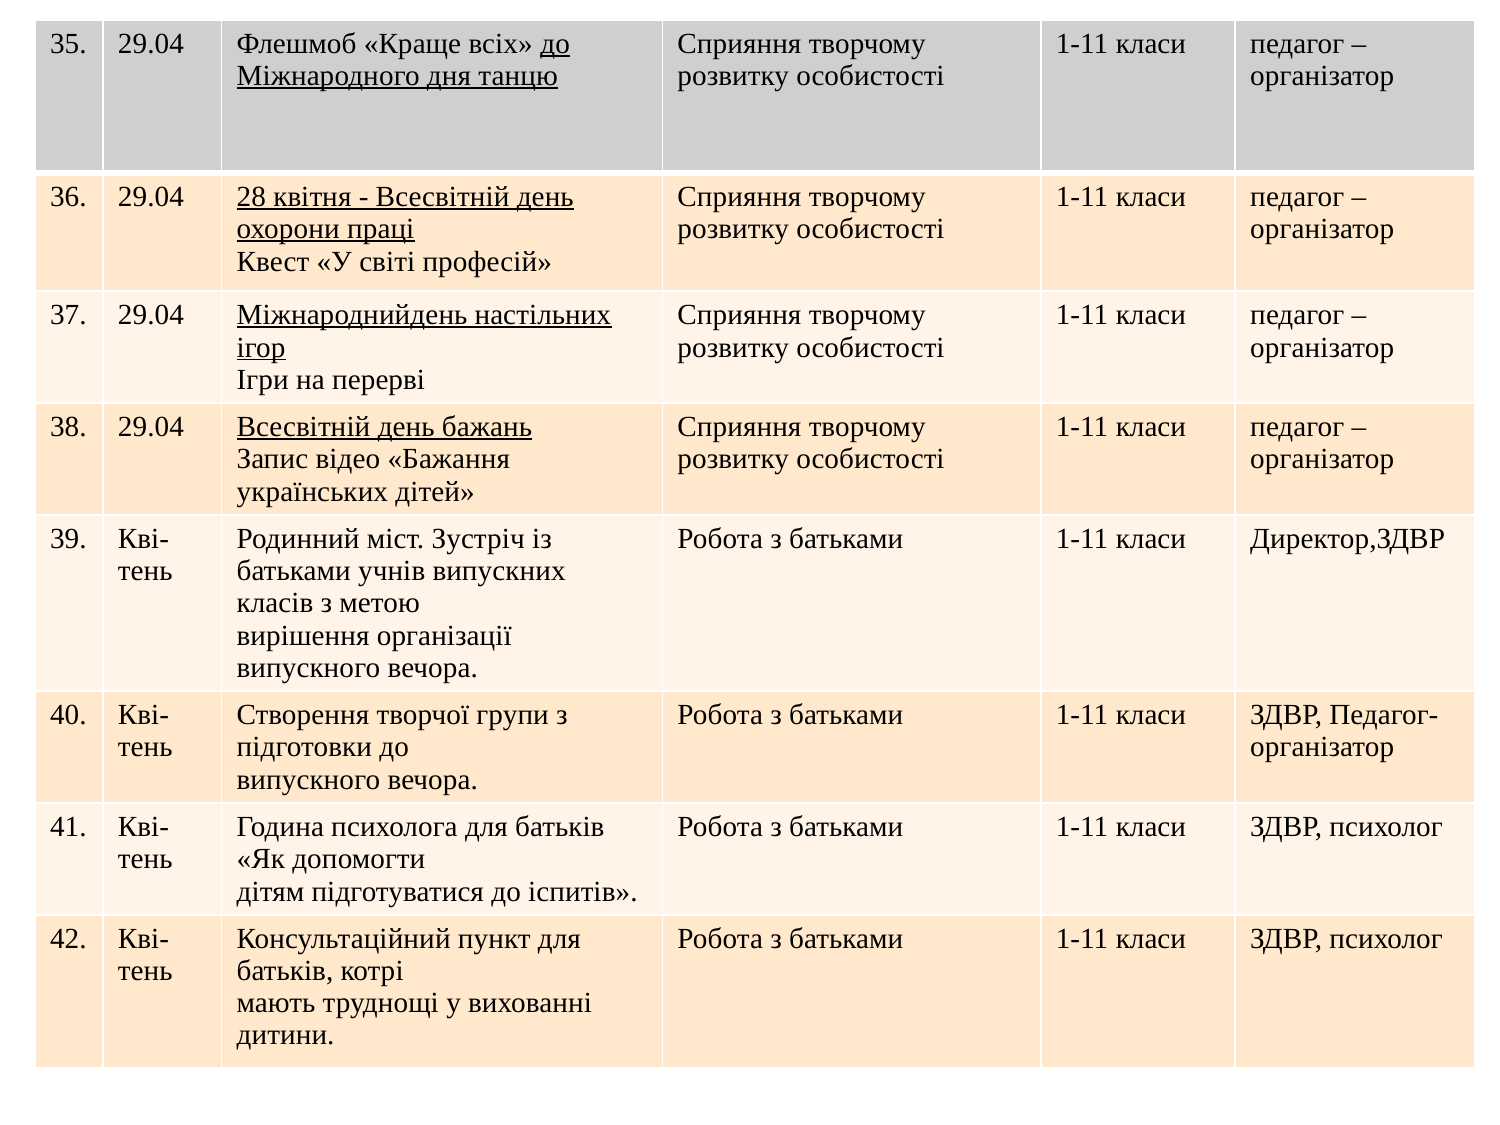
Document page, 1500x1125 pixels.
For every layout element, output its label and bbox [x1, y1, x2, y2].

table_cell [104, 176, 221, 290]
table_cell [36, 804, 102, 914]
table_cell [104, 804, 221, 914]
table_cell [222, 692, 662, 802]
table_cell [104, 692, 221, 802]
table_header [36, 21, 102, 170]
table_cell [222, 176, 662, 290]
table_cell [36, 516, 102, 690]
table_header [1236, 21, 1474, 170]
table_cell [36, 176, 102, 290]
table_cell [36, 916, 102, 1067]
table_header [104, 21, 221, 170]
table_cell [1236, 404, 1474, 514]
table_cell [1236, 516, 1474, 690]
table_cell [663, 404, 1040, 514]
table_cell [663, 692, 1040, 802]
table_header [1042, 21, 1234, 170]
table_cell [1236, 176, 1474, 290]
table_cell [222, 292, 662, 402]
table_header [663, 21, 1040, 170]
table_cell [1236, 292, 1474, 402]
table_cell [1042, 916, 1234, 1067]
table_cell [1042, 404, 1234, 514]
table_cell [663, 176, 1040, 290]
table_cell [104, 292, 221, 402]
table_cell [1236, 916, 1474, 1067]
table_cell [104, 404, 221, 514]
table_cell [663, 516, 1040, 690]
table_cell [1042, 804, 1234, 914]
table_cell [222, 404, 662, 514]
table_cell [1042, 176, 1234, 290]
table_cell [222, 804, 662, 914]
table_cell [1236, 804, 1474, 914]
table_cell [1042, 692, 1234, 802]
table_cell [36, 692, 102, 802]
table_cell [104, 916, 221, 1067]
table_cell [104, 516, 221, 690]
table_cell [222, 916, 662, 1067]
table_cell [36, 292, 102, 402]
table_cell [36, 404, 102, 514]
table_cell [222, 516, 662, 690]
table_cell [663, 804, 1040, 914]
table_header [222, 21, 662, 170]
table_cell [663, 916, 1040, 1067]
table_cell [1042, 516, 1234, 690]
table_cell [1042, 292, 1234, 402]
table_cell [1236, 692, 1474, 802]
table_cell [663, 292, 1040, 402]
